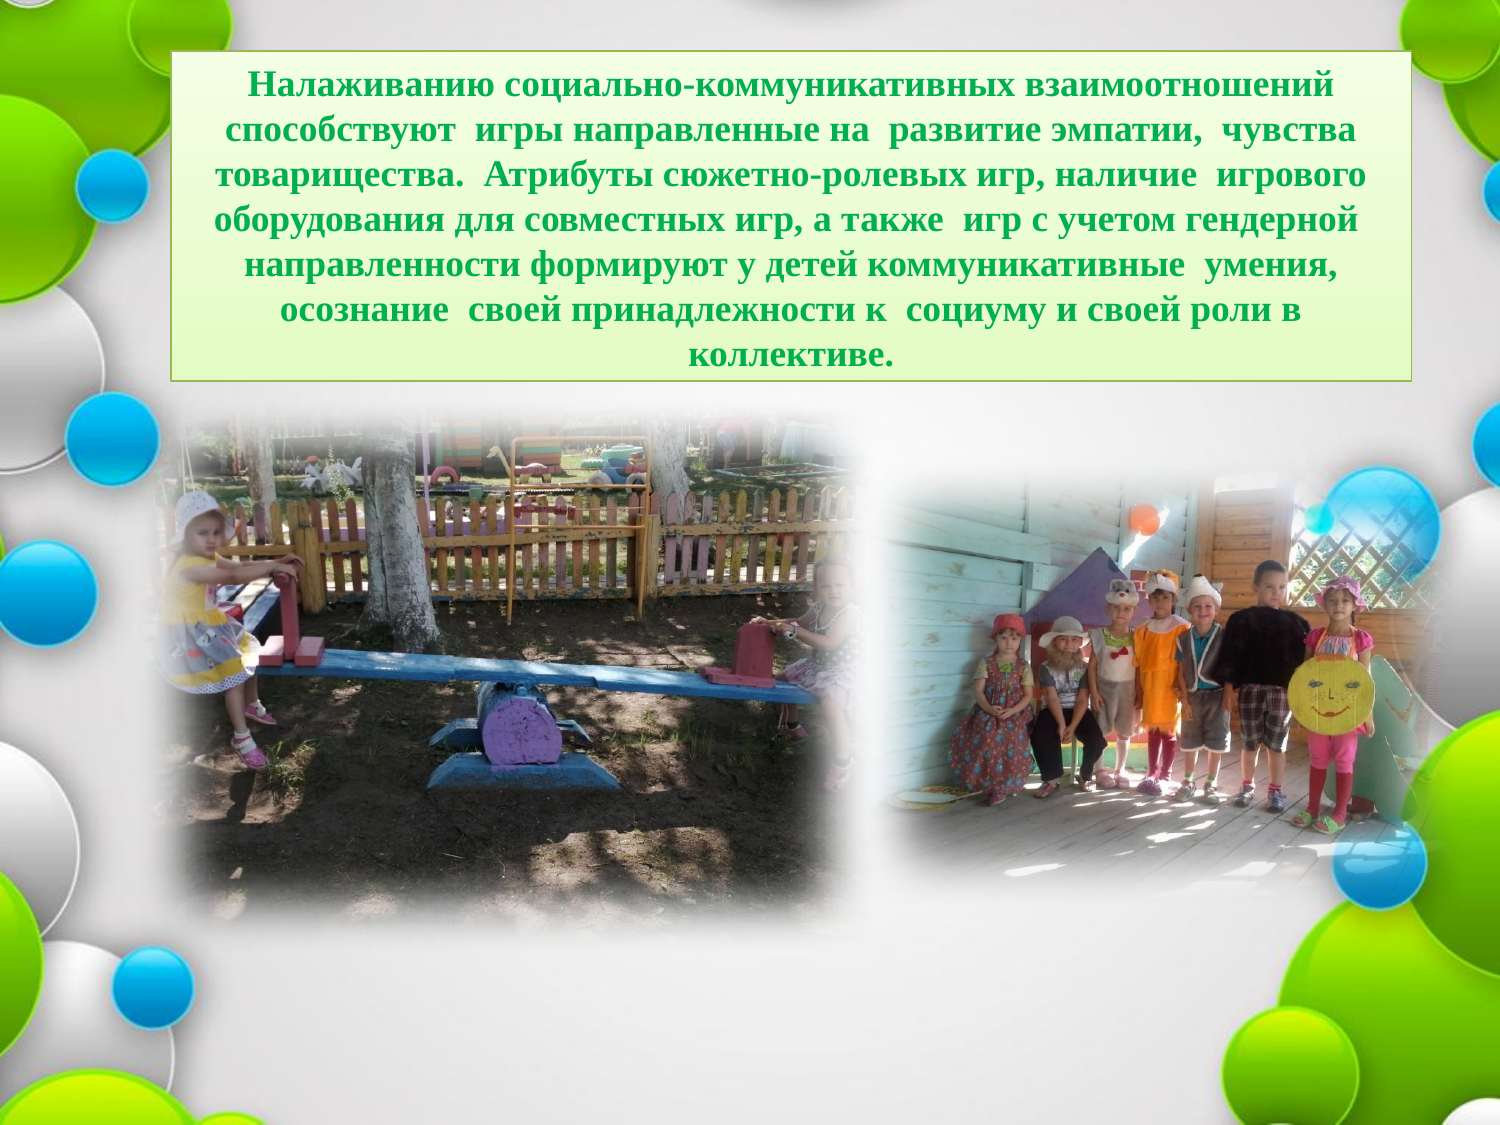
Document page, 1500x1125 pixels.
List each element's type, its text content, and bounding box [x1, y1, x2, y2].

text_box Налаживанию социально-коммуникативных взаимоотношений способствуют игры направленные на развитие эмпатии, чувства товарищества. Атрибуты сюжетно-ролевых игр, наличие игрового оборудования для совместных игр, а также игр с учетом гендерной направленности формируют у детей коммуникативные умения, осознание своей принадлежности к социуму и своей роли в коллективе. [170, 50, 1412, 382]
picture [0, 0, 1500, 1125]
